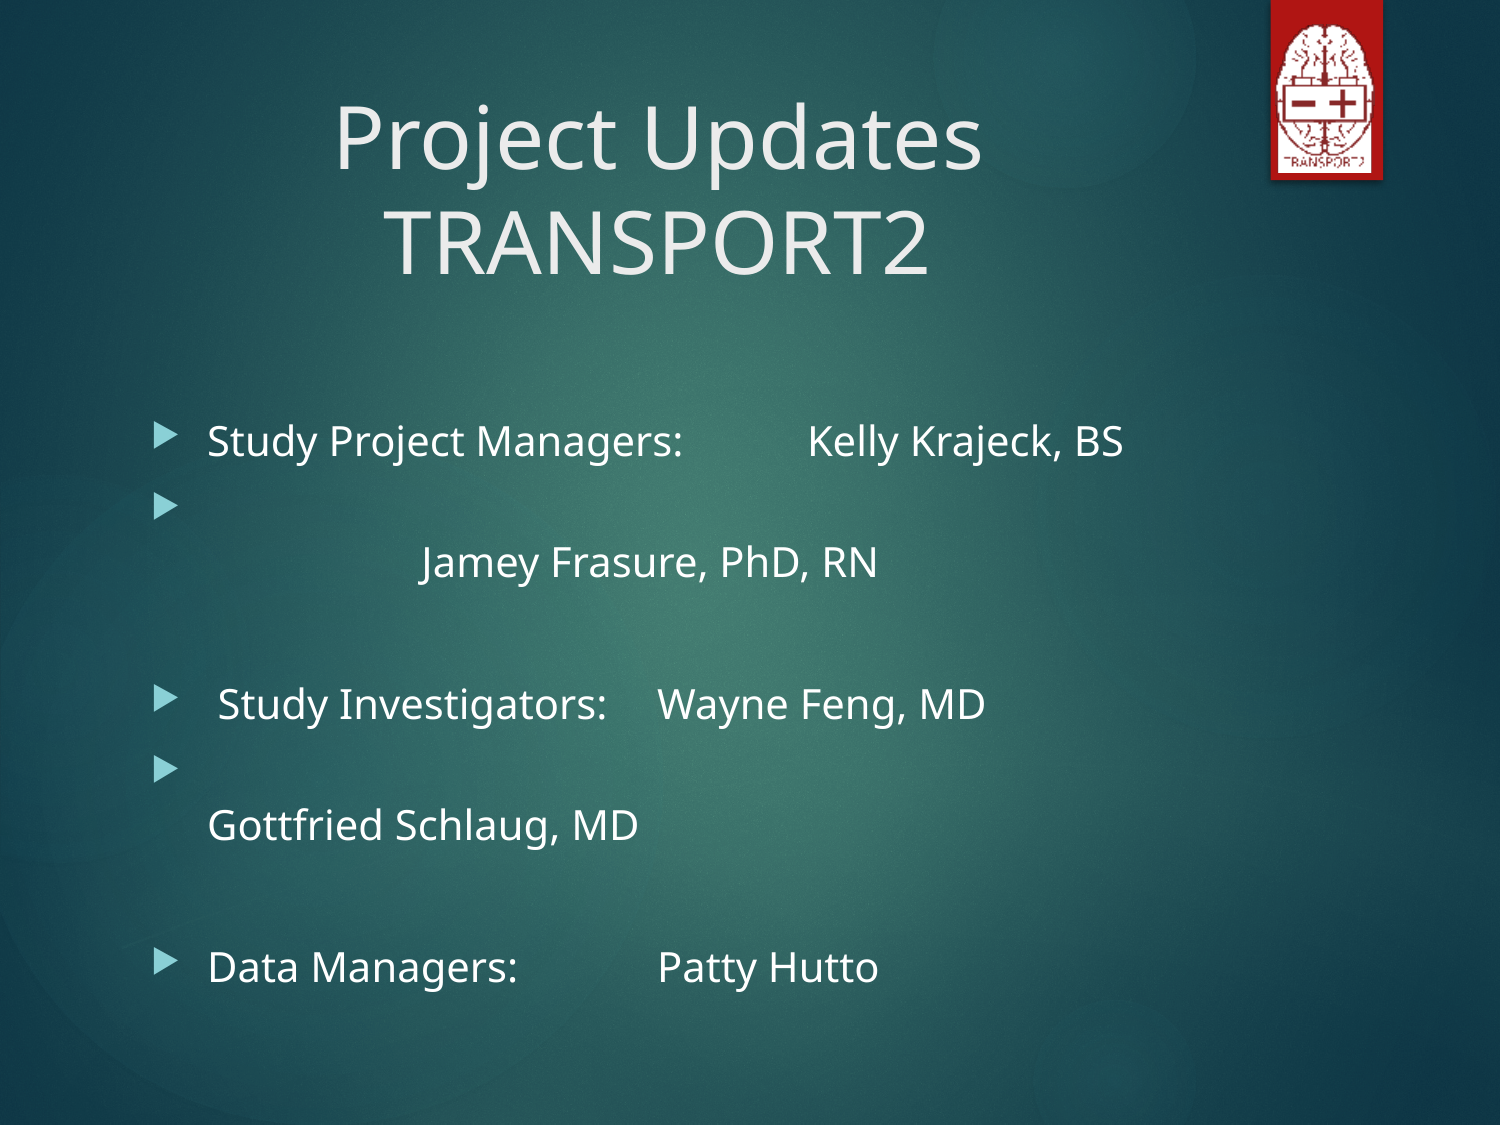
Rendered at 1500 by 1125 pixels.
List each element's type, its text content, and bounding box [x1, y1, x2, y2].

title Project Updates TRANSPORT2 [79, 74, 1237, 304]
list Study Project Managers: Kelly Krajeck, BS Jamey Frasure, PhD, RN Study Investigators: Wayne Feng, MD Gottfried Schlaug, MD Data Managers: Patty Hutto [135, 336, 1237, 1025]
picture [1274, 24, 1375, 174]
